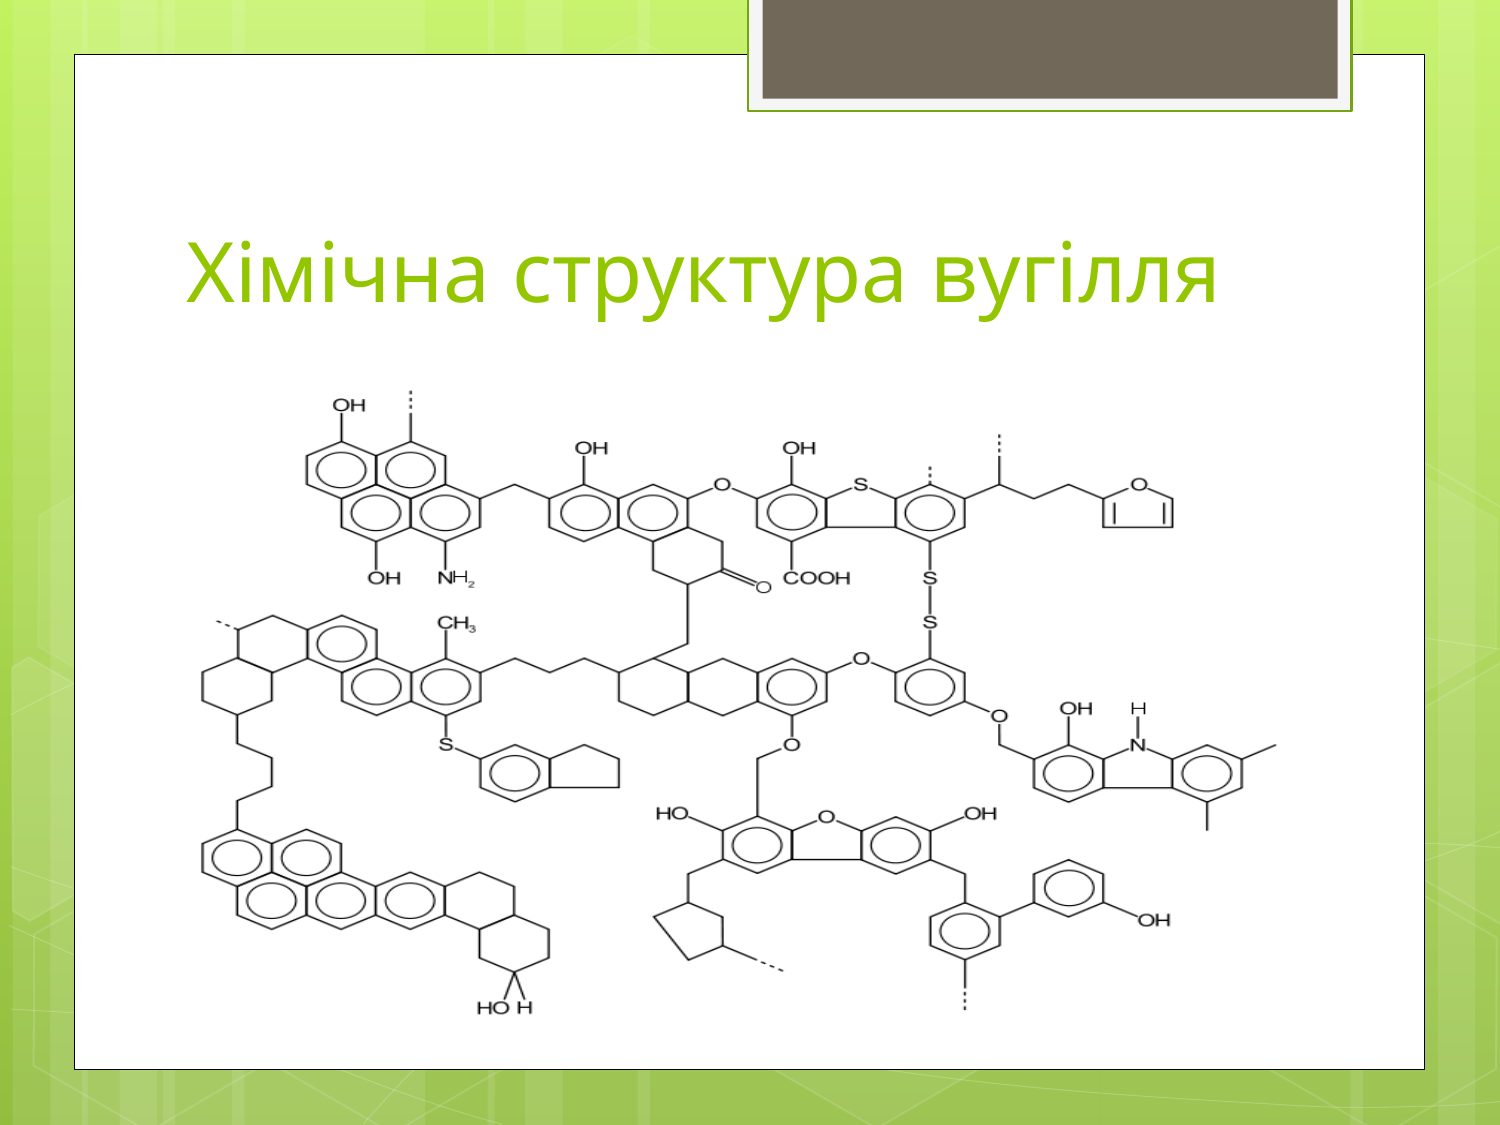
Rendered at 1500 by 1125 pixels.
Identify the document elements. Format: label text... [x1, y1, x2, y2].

title Хімічна структура вугілля [171, 168, 1324, 327]
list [194, 380, 1282, 1024]
